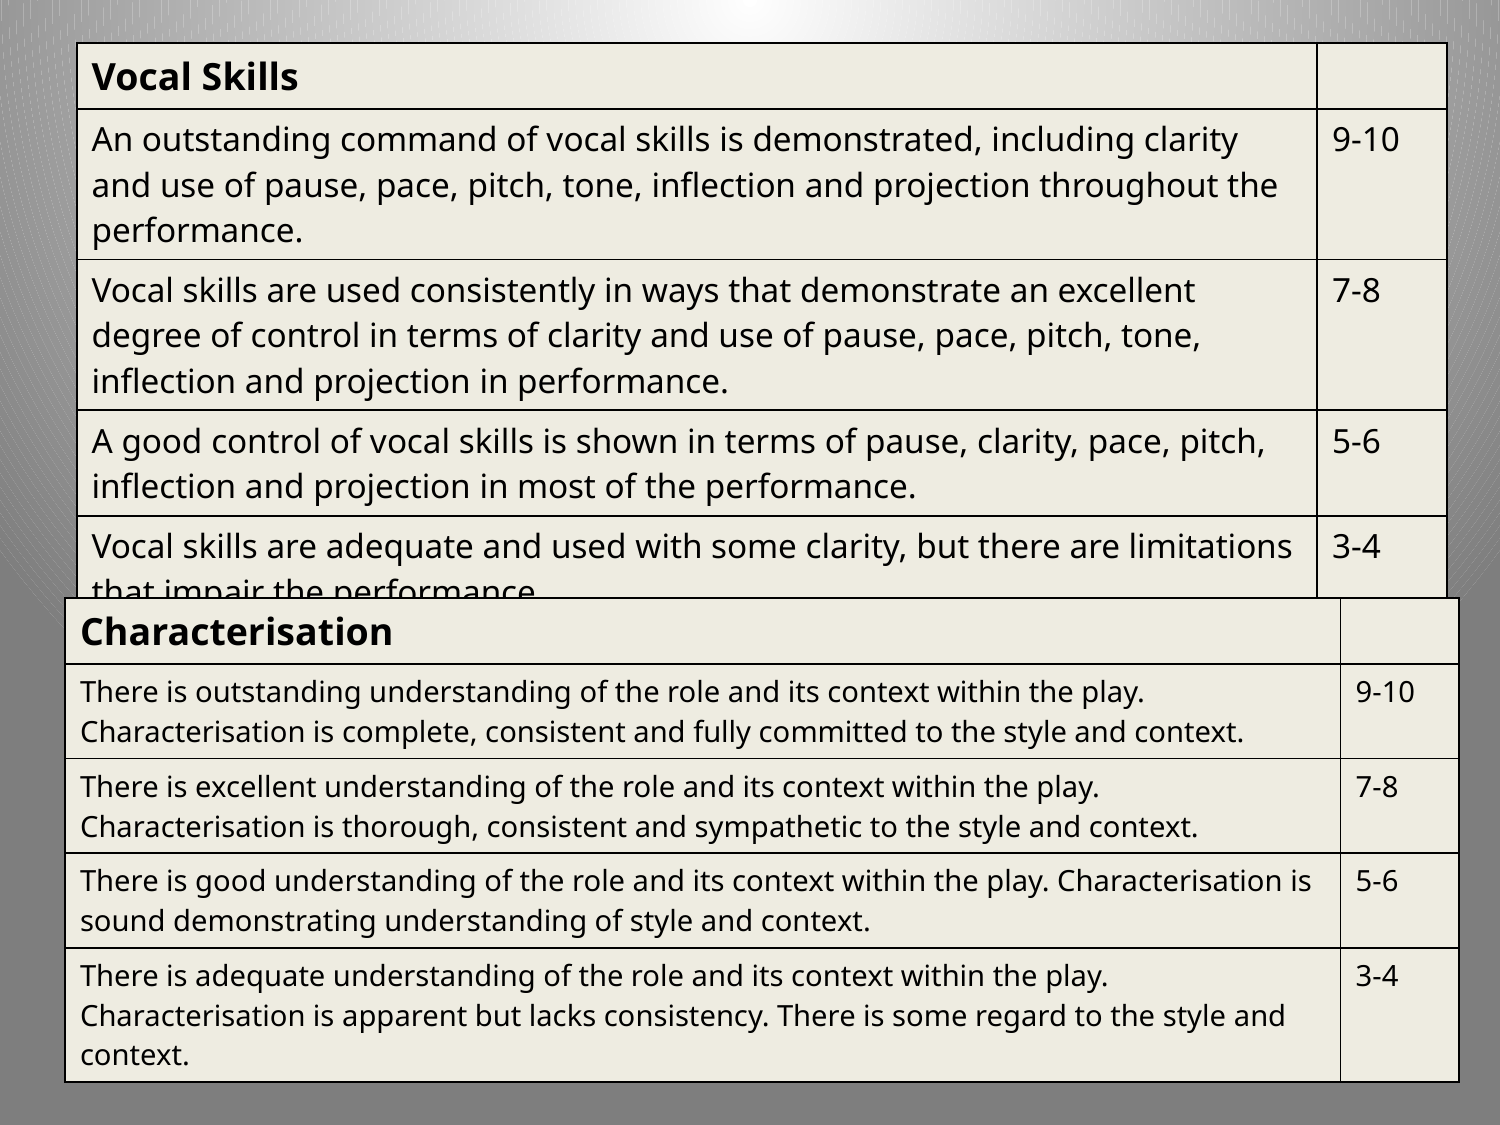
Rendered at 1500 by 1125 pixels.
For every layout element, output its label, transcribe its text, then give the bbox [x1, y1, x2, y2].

table_cell 7-8 [1318, 260, 1446, 409]
table_header [1341, 599, 1458, 663]
table_cell 3-4 [1318, 517, 1446, 597]
table_cell There is outstanding understanding of the role and its context within the play. Characterisation is complete, consistent and fully committed to the style and context. [66, 665, 1340, 758]
table_cell 7-8 [1341, 759, 1458, 852]
table_cell There is adequate understanding of the role and its context within the play. Characterisation is apparent but lacks consistency. There is some regard to the style and context. [66, 949, 1340, 1081]
table_cell 9-10 [1341, 665, 1458, 758]
table_cell An outstanding command of vocal skills is demonstrated, including clarity and use of pause, pace, pitch, tone, inflection and projection throughout the performance. [78, 110, 1316, 259]
table_cell There is excellent understanding of the role and its context within the play. Characterisation is thorough, consistent and sympathetic to the style and context. [66, 759, 1340, 852]
table_cell 3-4 [1341, 949, 1458, 1081]
table_header Vocal Skills [78, 44, 1316, 108]
table_cell 5-6 [1341, 854, 1458, 947]
table_header [1318, 44, 1446, 108]
table_header Characterisation [66, 599, 1340, 663]
table_cell Vocal skills are adequate and used with some clarity, but there are limitations that impair the performance. [78, 517, 1316, 597]
table_cell There is good understanding of the role and its context within the play. Characterisation is sound demonstrating understanding of style and context. [66, 854, 1340, 947]
table_cell Vocal skills are used consistently in ways that demonstrate an excellent degree of control in terms of clarity and use of pause, pace, pitch, tone, inflection and projection in performance. [78, 260, 1316, 409]
table_cell 9-10 [1318, 110, 1446, 259]
table_cell A good control of vocal skills is shown in terms of pause, clarity, pace, pitch, inflection and projection in most of the performance. [78, 411, 1316, 515]
table_cell 5-6 [1318, 411, 1446, 515]
